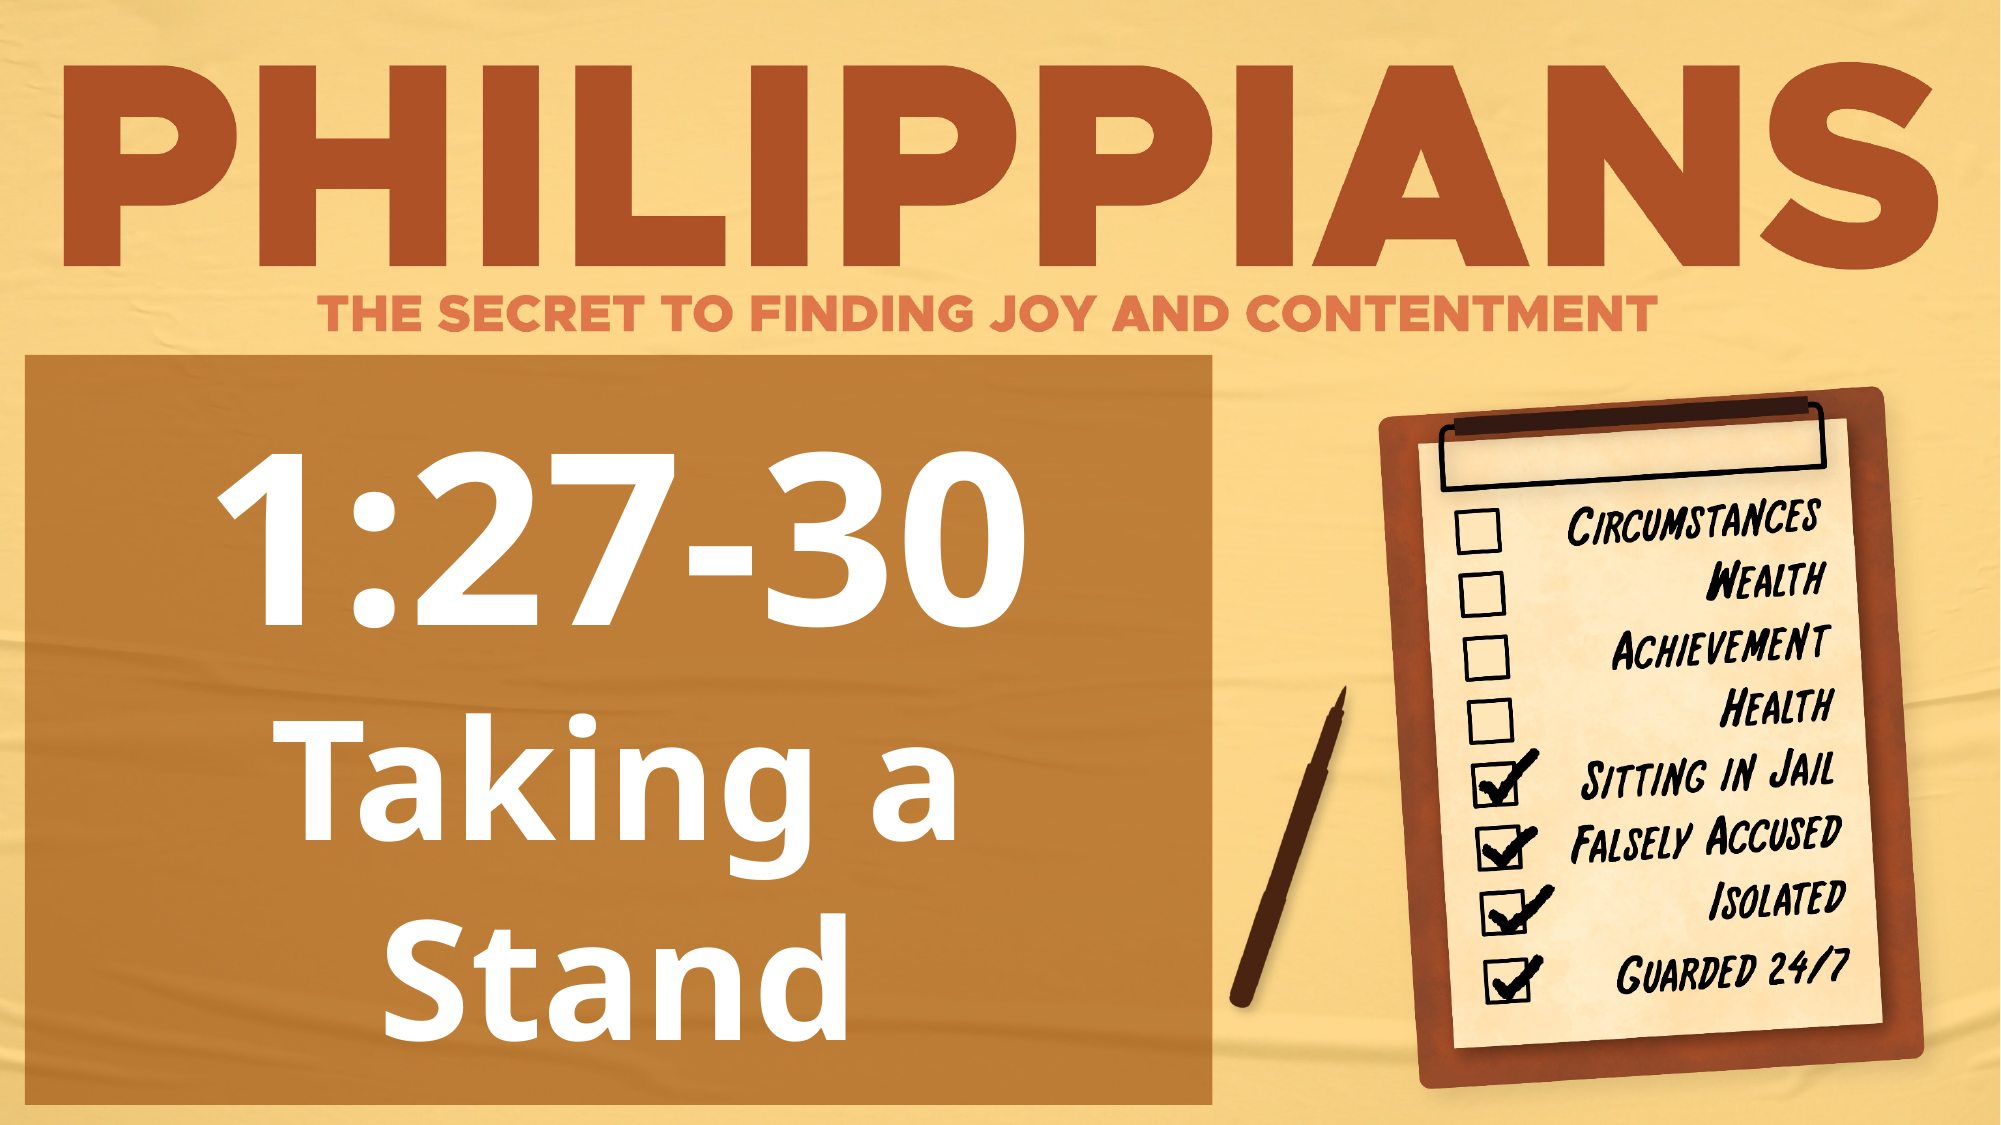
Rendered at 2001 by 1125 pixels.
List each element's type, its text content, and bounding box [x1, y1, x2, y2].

text_box 1:27-30 Taking a Stand [23, 353, 1214, 1107]
picture [0, 0, 2001, 1125]
